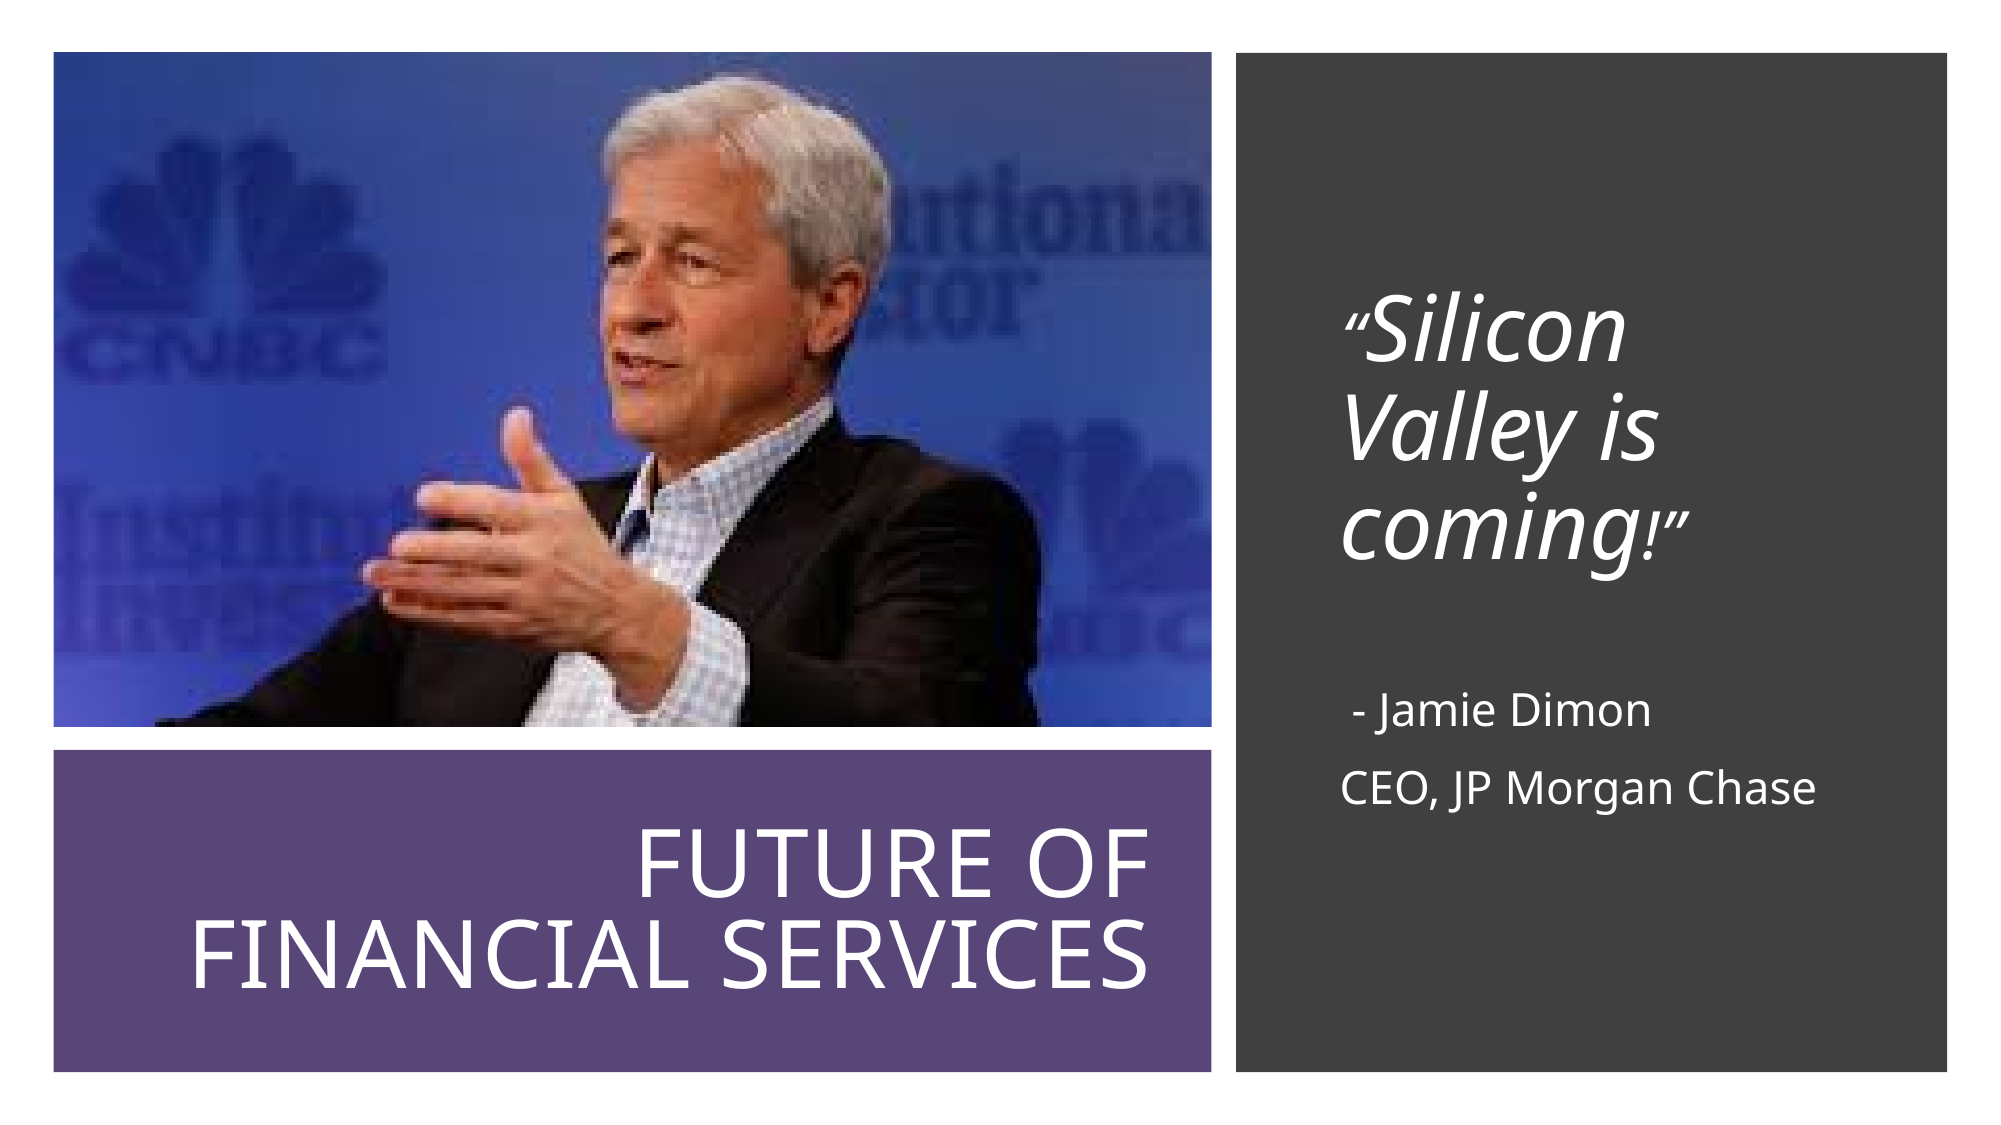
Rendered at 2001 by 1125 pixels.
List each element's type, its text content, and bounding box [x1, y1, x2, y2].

picture [53, 52, 1212, 727]
text_box [52, 749, 1213, 1073]
list “Silicon Valley is coming!” - Jamie Dimon CEO, JP Morgan Chase [1317, 150, 1879, 947]
text_box [1235, 51, 1948, 1074]
title Future of Financial Services [85, 782, 1168, 1049]
